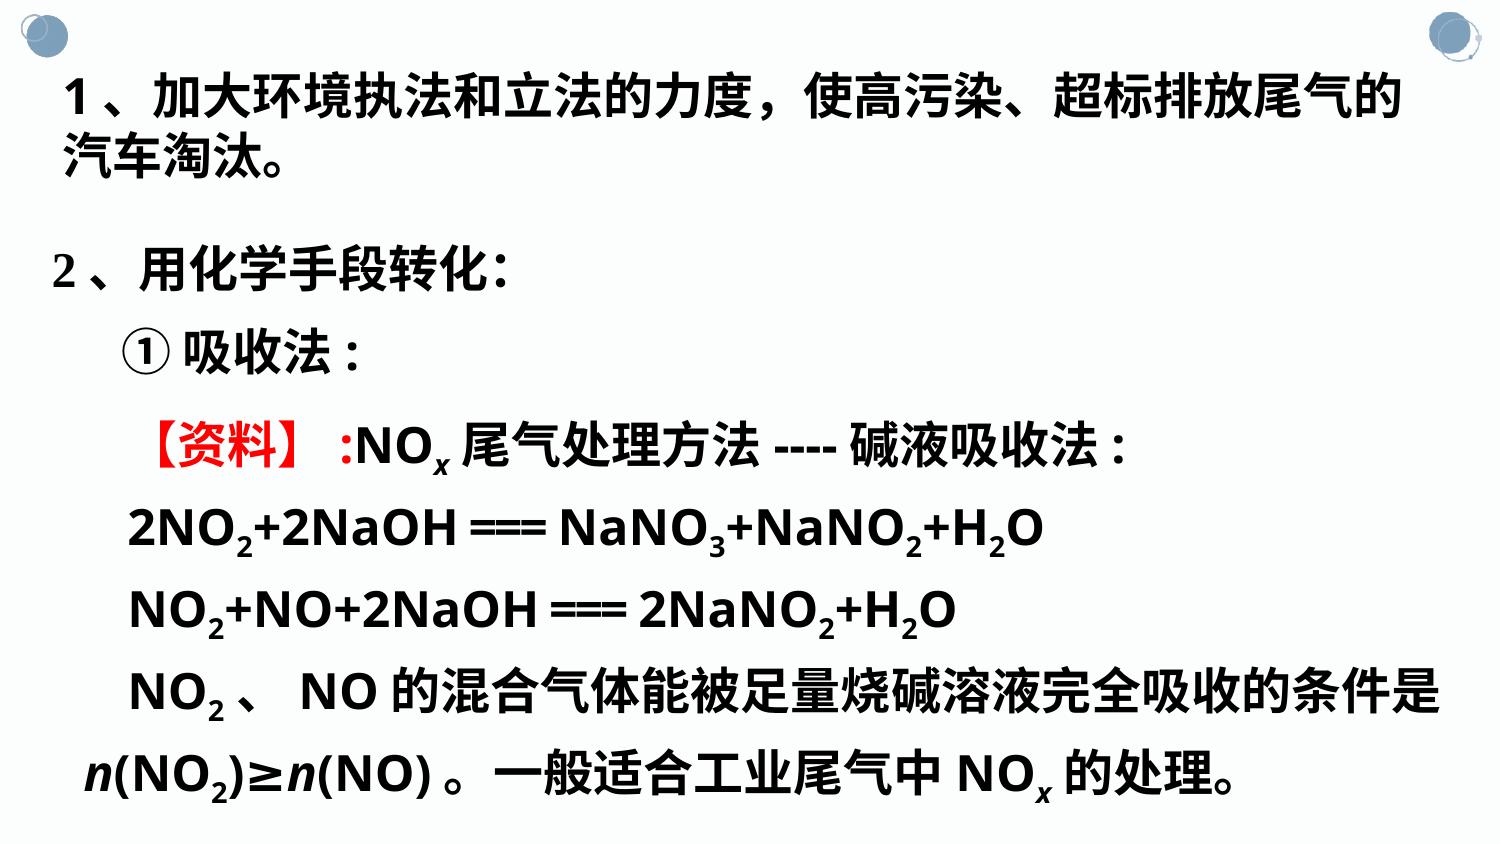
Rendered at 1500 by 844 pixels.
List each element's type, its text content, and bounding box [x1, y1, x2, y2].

text_box 【资料】:NOx尾气处理方法----碱液吸收法: 2NO2+2NaOH === NaNO3+NaNO2+H2O NO2+NO+2NaOH === 2NaNO2+H2O NO2、NO的混合气体能被足量烧碱溶液完全吸收的条件是n(NO2)≥n(NO)。一般适合工业尾气中NOx的处理。 [68, 392, 1500, 817]
text_box ①吸收法: [62, 301, 690, 389]
picture [1411, 0, 1500, 73]
text_box 1、加大环境执法和立法的力度，使高污染、超标排放尾气的汽车淘汰。 [47, 56, 1430, 192]
picture [0, 0, 89, 73]
text_box 2、用化学手段转化： [36, 206, 1419, 366]
